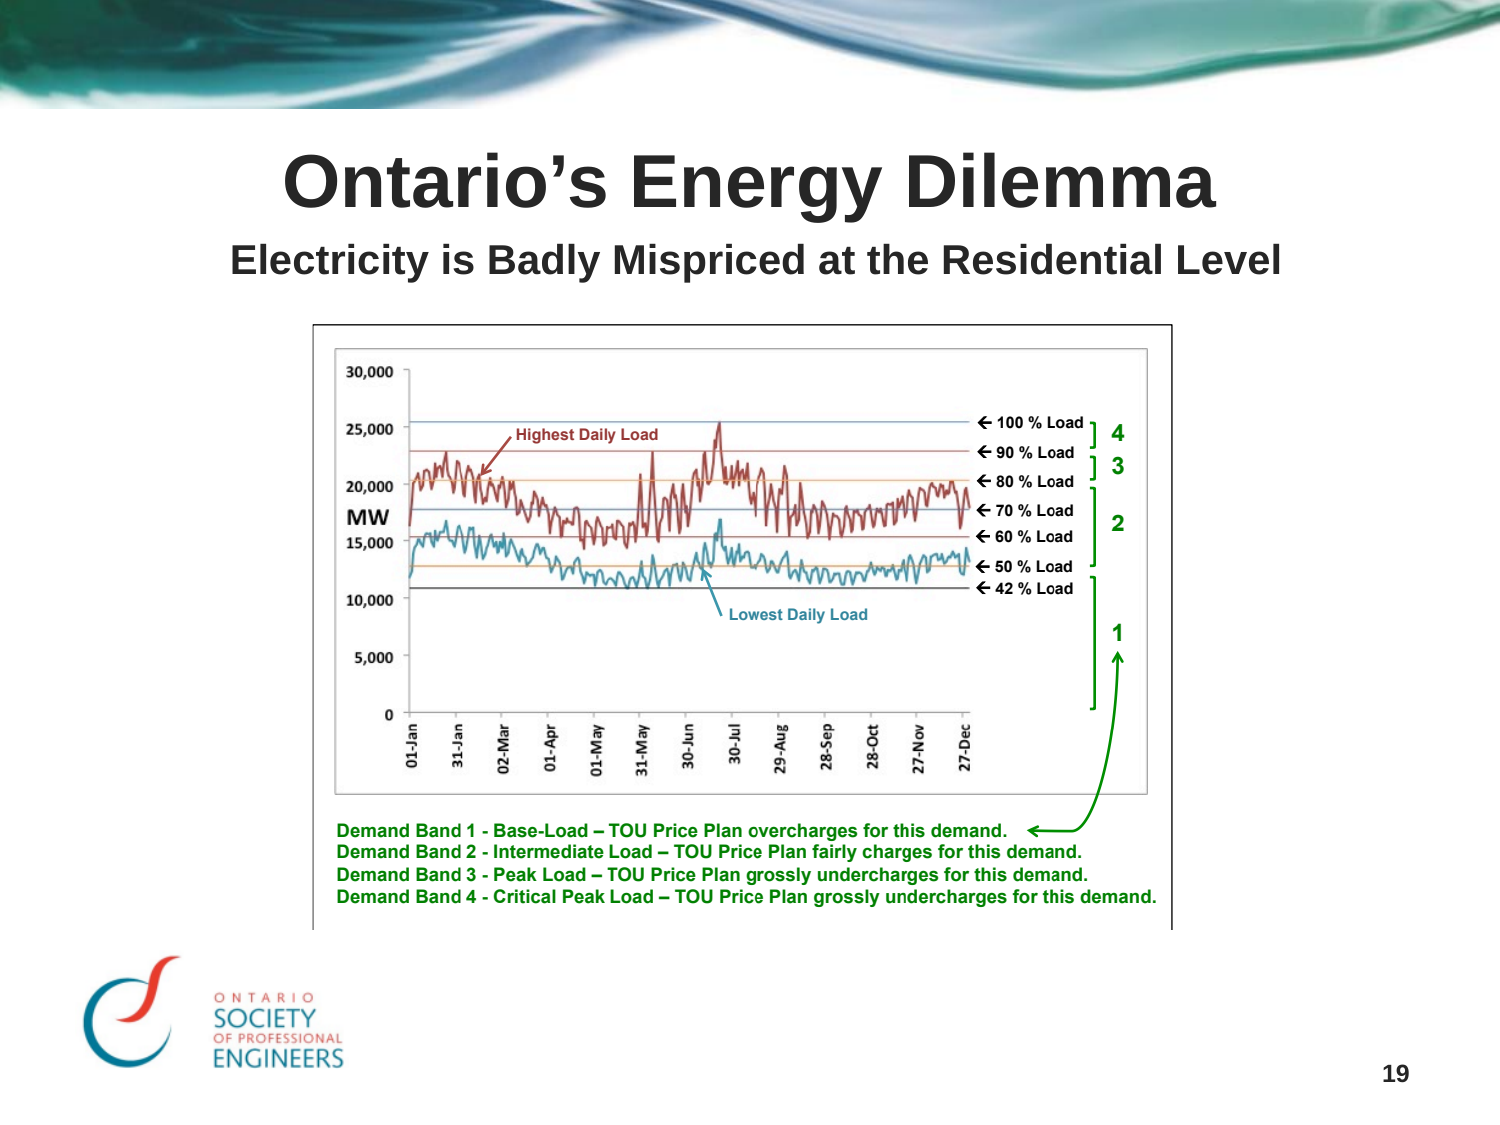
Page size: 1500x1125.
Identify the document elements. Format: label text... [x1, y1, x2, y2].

slide_number 19 [1350, 1042, 1425, 1103]
picture [312, 324, 1201, 931]
text_box Electricity is Badly Mispriced at the Residential Level [62, 224, 1450, 313]
picture [0, 0, 1500, 109]
text_box Ontario’s Energy Dilemma [62, 125, 1438, 224]
